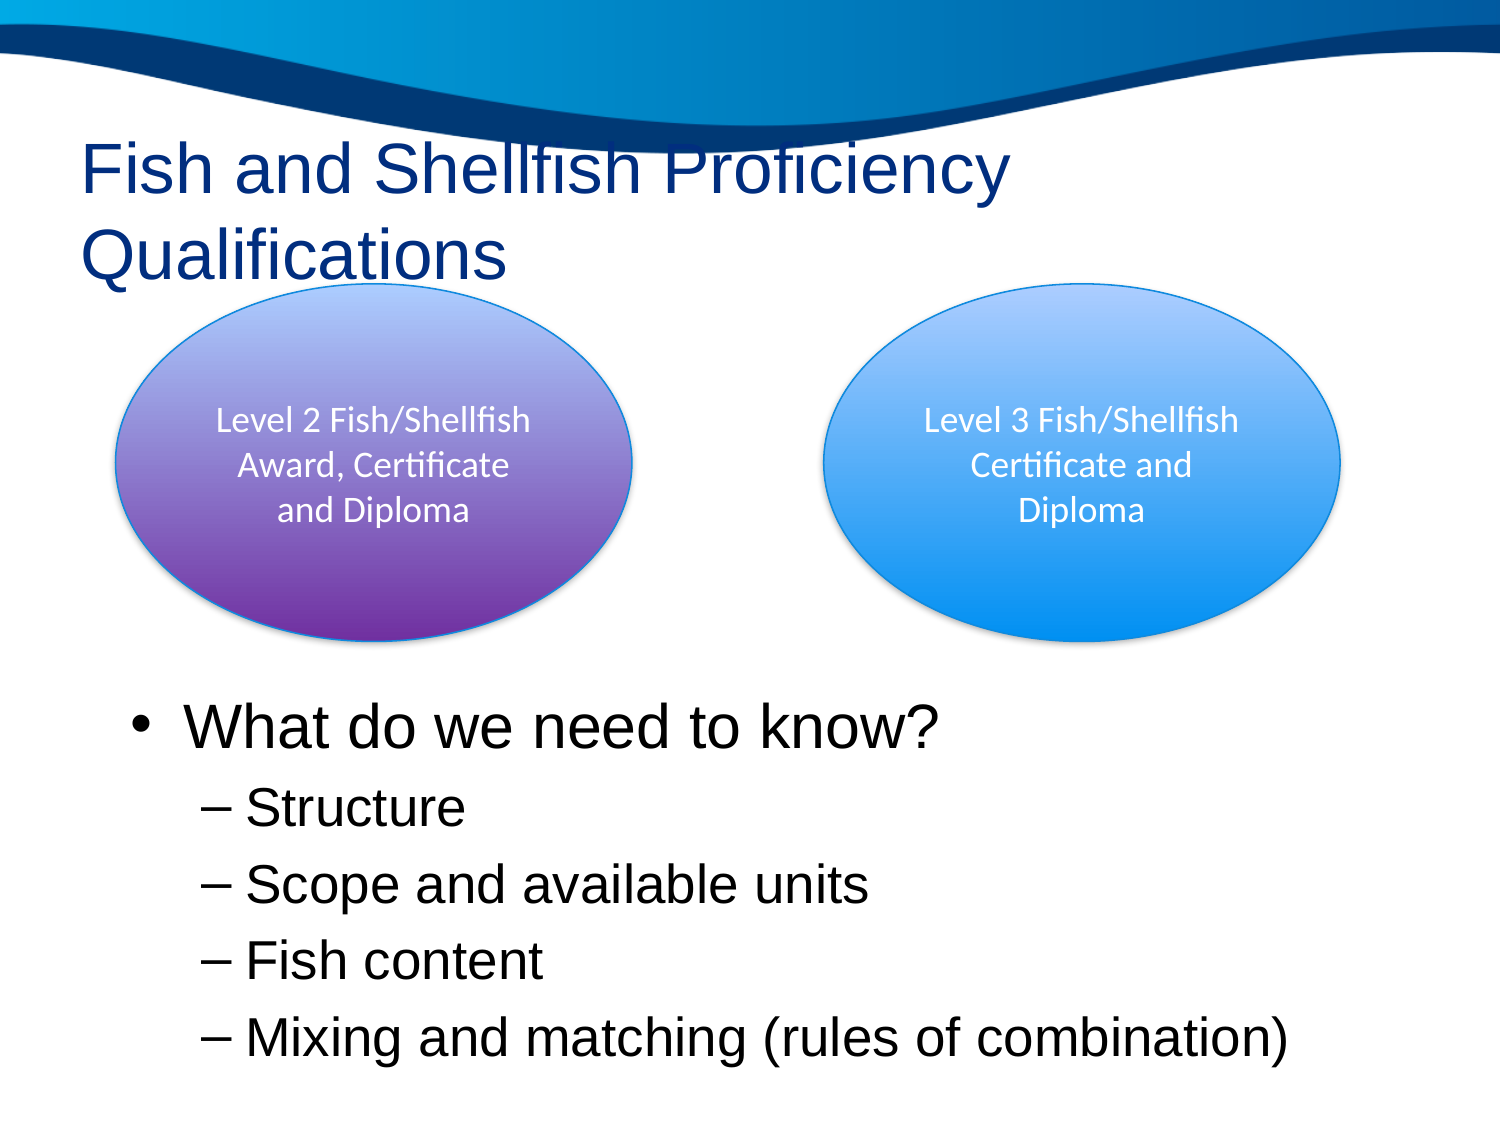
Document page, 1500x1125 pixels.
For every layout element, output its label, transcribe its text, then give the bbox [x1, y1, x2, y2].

text_box Level 2 Fish/Shellfish Award, Certificate and Diploma [114, 283, 633, 643]
list What do we need to know? Structure Scope and available units Fish content Mixing and matching (rules of combination) [115, 600, 1416, 1076]
text_box Level 3 Fish/Shellfish Certificate and Diploma [822, 302, 1341, 600]
picture [844, 0, 1500, 155]
title Fish and Shellfish Proficiency Qualifications [65, 114, 1443, 302]
picture [0, 25, 571, 155]
